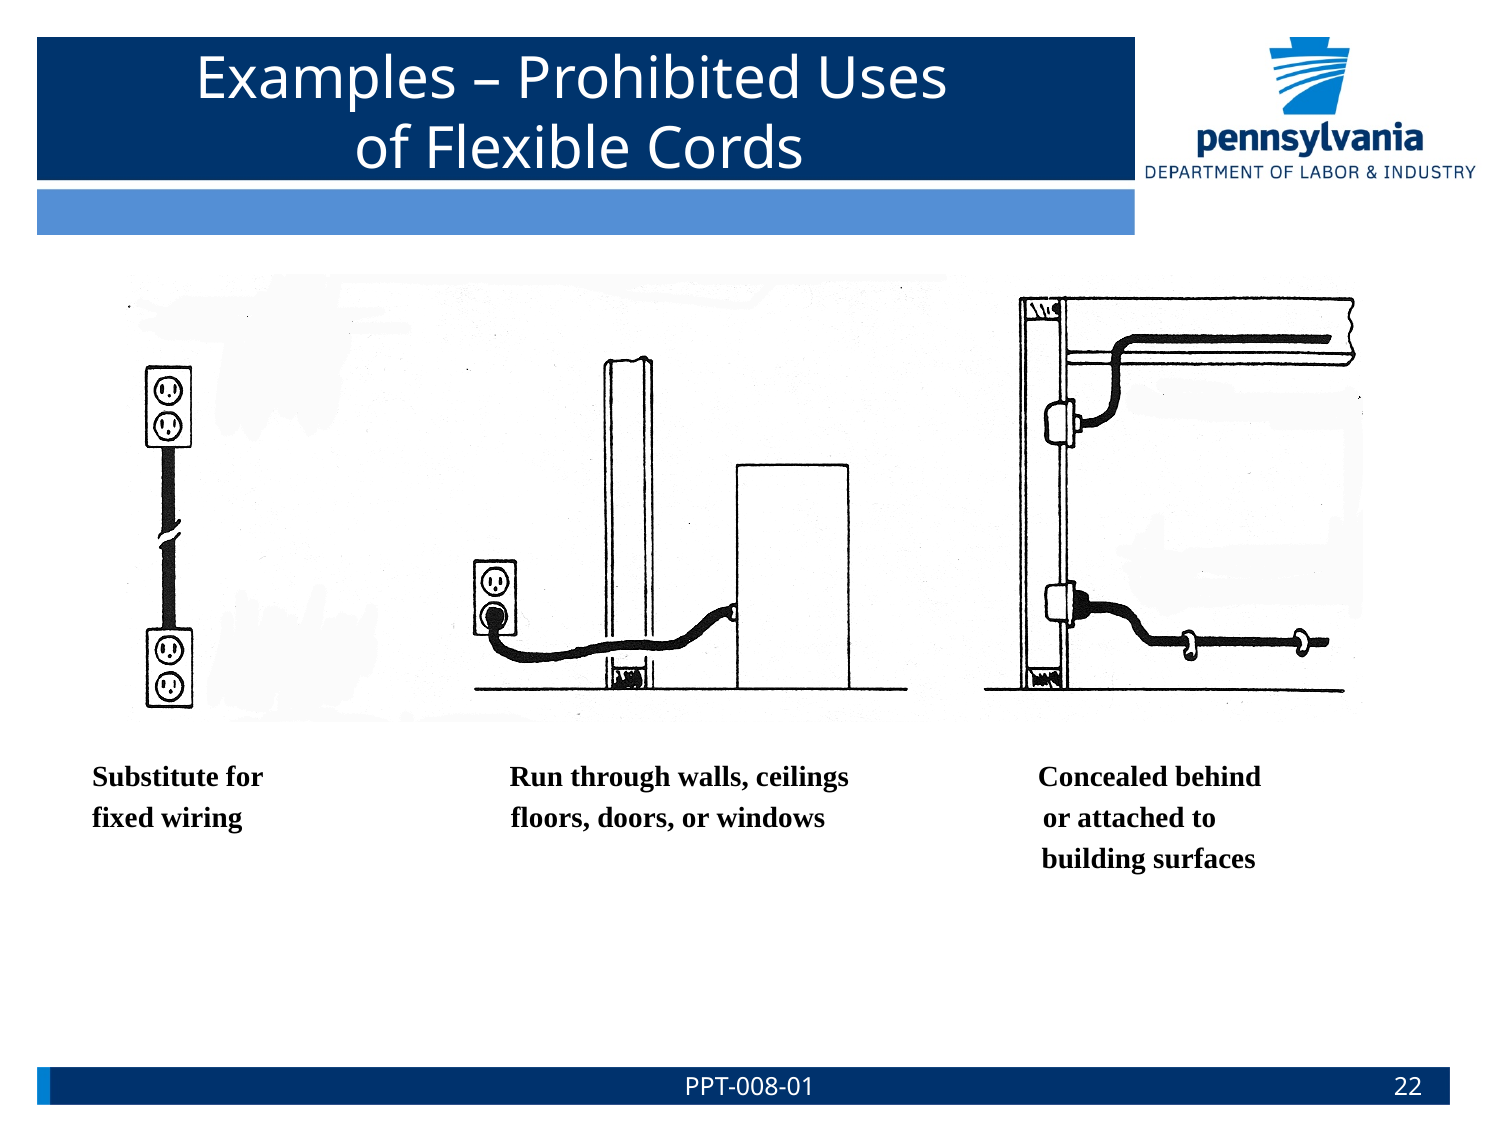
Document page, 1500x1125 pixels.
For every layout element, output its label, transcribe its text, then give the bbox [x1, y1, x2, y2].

footer PPT-008-01 [512, 1062, 988, 1125]
picture [37, 1067, 512, 1105]
picture [124, 274, 1363, 722]
picture [37, 188, 1135, 235]
list Substitute for Run through walls, ceilings Concealed behind fixed wiring floors, doors, or windows or attached to building surfaces [62, 749, 1338, 1101]
picture [988, 1101, 1124, 1105]
title Examples – Prohibited Uses of Flexible Cords [0, 0, 1213, 188]
picture [1213, 37, 1482, 187]
picture [1438, 1067, 1450, 1105]
slide_number 22 [1124, 1062, 1438, 1125]
